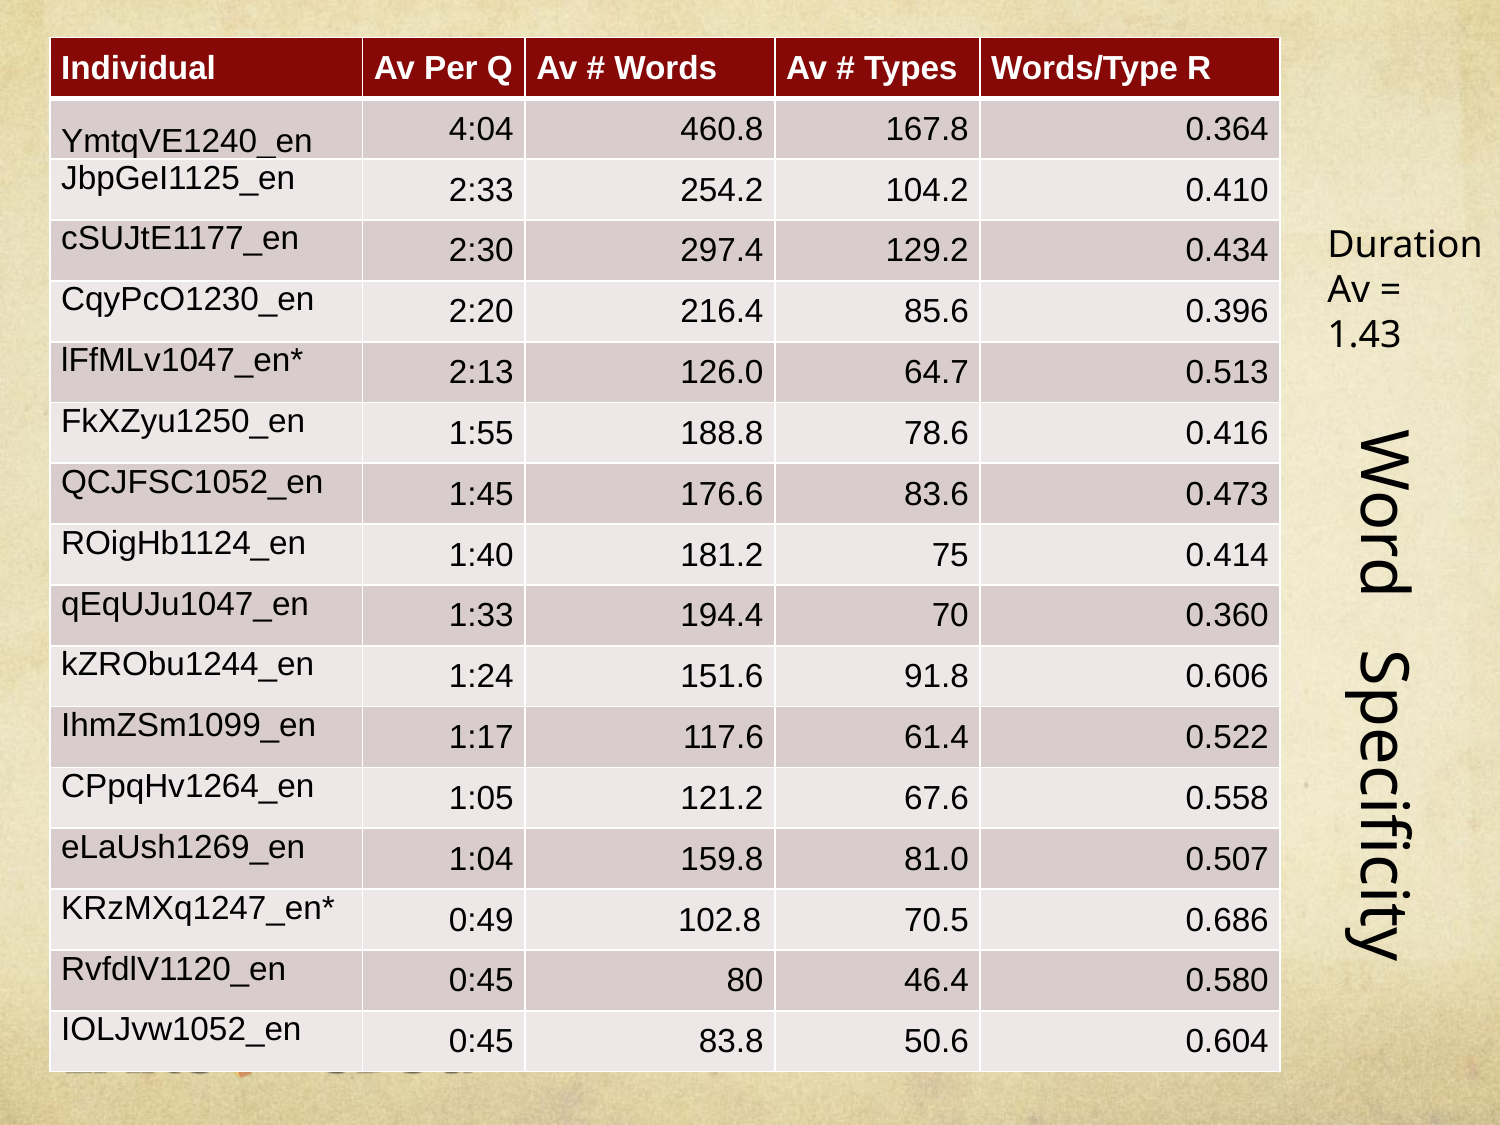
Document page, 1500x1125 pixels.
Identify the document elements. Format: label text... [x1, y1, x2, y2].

table_cell eLaUsh1269_en [51, 829, 362, 888]
table_cell 1:05 [363, 768, 524, 827]
table_cell 151.6 [526, 647, 774, 706]
table_cell 129.2 [776, 221, 979, 280]
table_cell 1:40 [363, 525, 524, 584]
table_cell 126.0 [526, 343, 774, 402]
table_cell 254.2 [526, 160, 774, 219]
table_cell 2:30 [363, 221, 524, 280]
table_cell 67.6 [776, 768, 979, 827]
table_cell JbpGeI1125_en [51, 160, 362, 219]
table_cell IOLJvw1052_en [51, 1012, 362, 1071]
table_cell 159.8 [526, 829, 774, 888]
table_cell 85.6 [776, 282, 979, 341]
table_cell 0.522 [981, 707, 1279, 767]
table_cell 0:45 [363, 1012, 524, 1071]
table_cell 0.416 [981, 403, 1279, 462]
table_cell 0.473 [981, 464, 1279, 523]
table_cell 1:17 [363, 707, 524, 767]
table_cell 80 [526, 951, 774, 1010]
table_cell 0.604 [981, 1012, 1279, 1071]
table_cell KRzMXq1247_en* [51, 890, 362, 949]
table_cell 61.4 [776, 707, 979, 767]
table_cell 0.410 [981, 160, 1279, 219]
table_cell 102.8 [526, 890, 774, 949]
table_cell 70.5 [776, 890, 979, 949]
table_cell 176.6 [526, 464, 774, 523]
table_header Av # Types [776, 38, 979, 96]
table_cell 1:33 [363, 586, 524, 645]
picture [0, 0, 1500, 1125]
table_cell 0.686 [981, 890, 1279, 949]
table_cell 2:20 [363, 282, 524, 341]
table_cell 0.580 [981, 951, 1279, 1010]
table_cell 81.0 [776, 829, 979, 888]
table_cell 216.4 [526, 282, 774, 341]
table_cell 0.360 [981, 586, 1279, 645]
table_cell 83.6 [776, 464, 979, 523]
table_cell 78.6 [776, 403, 979, 462]
table_cell 4:04 [363, 101, 524, 158]
table_cell RvfdlV1120_en [51, 951, 362, 1010]
table_cell 1:45 [363, 464, 524, 523]
table_cell 83.8 [526, 1012, 774, 1071]
table_cell 0.558 [981, 768, 1279, 827]
table_cell 1:24 [363, 647, 524, 706]
table_cell FkXZyu1250_en [51, 403, 362, 462]
table_cell lFfMLv1047_en* [51, 343, 362, 402]
table_cell 194.4 [526, 586, 774, 645]
table_cell QCJFSC1052_en [51, 464, 362, 523]
table_cell 0.513 [981, 343, 1279, 402]
table_cell 75 [776, 525, 979, 584]
table_cell 1:55 [363, 403, 524, 462]
table_cell 297.4 [526, 221, 774, 280]
table_cell 70 [776, 586, 979, 645]
table_cell 0:49 [363, 890, 524, 949]
table_cell 0.434 [981, 221, 1279, 280]
table_cell ROigHb1124_en [51, 525, 362, 584]
table_cell 0:45 [363, 951, 524, 1010]
table_cell 50.6 [776, 1012, 979, 1071]
table_cell 91.8 [776, 647, 979, 706]
table_cell 181.2 [526, 525, 774, 584]
table_cell 2:13 [363, 343, 524, 402]
table_header Words/Type R [981, 38, 1279, 96]
table_cell 2:33 [363, 160, 524, 219]
table_cell YmtqVE1240_en [51, 101, 362, 158]
table_cell IhmZSm1099_en [51, 707, 362, 767]
table_cell 121.2 [526, 768, 774, 827]
table_cell 0.414 [981, 525, 1279, 584]
table_header Av Per Q [363, 38, 524, 96]
table_cell 188.8 [526, 403, 774, 462]
text_box Word Specificity [1340, 380, 1436, 1013]
table_cell 117.6 [526, 707, 774, 767]
table_cell 460.8 [526, 101, 774, 158]
table_cell 0.364 [981, 101, 1279, 158]
table_cell CPpqHv1264_en [51, 768, 362, 827]
table_cell 0.606 [981, 647, 1279, 706]
table_cell CqyPcO1230_en [51, 282, 362, 341]
table_cell 104.2 [776, 160, 979, 219]
table_cell qEqUJu1047_en [51, 586, 362, 645]
table_cell 0.396 [981, 282, 1279, 341]
table_cell kZRObu1244_en [51, 647, 362, 706]
table_cell cSUJtE1177_en [51, 221, 362, 280]
table_cell 64.7 [776, 343, 979, 402]
table_cell 167.8 [776, 101, 979, 158]
table_header Av # Words [526, 38, 774, 96]
text_box Duration Av = 1.43 [1312, 212, 1500, 363]
table_cell 0.507 [981, 829, 1279, 888]
table_cell 1:04 [363, 829, 524, 888]
table_cell 46.4 [776, 951, 979, 1010]
table_header Individual [51, 38, 362, 96]
